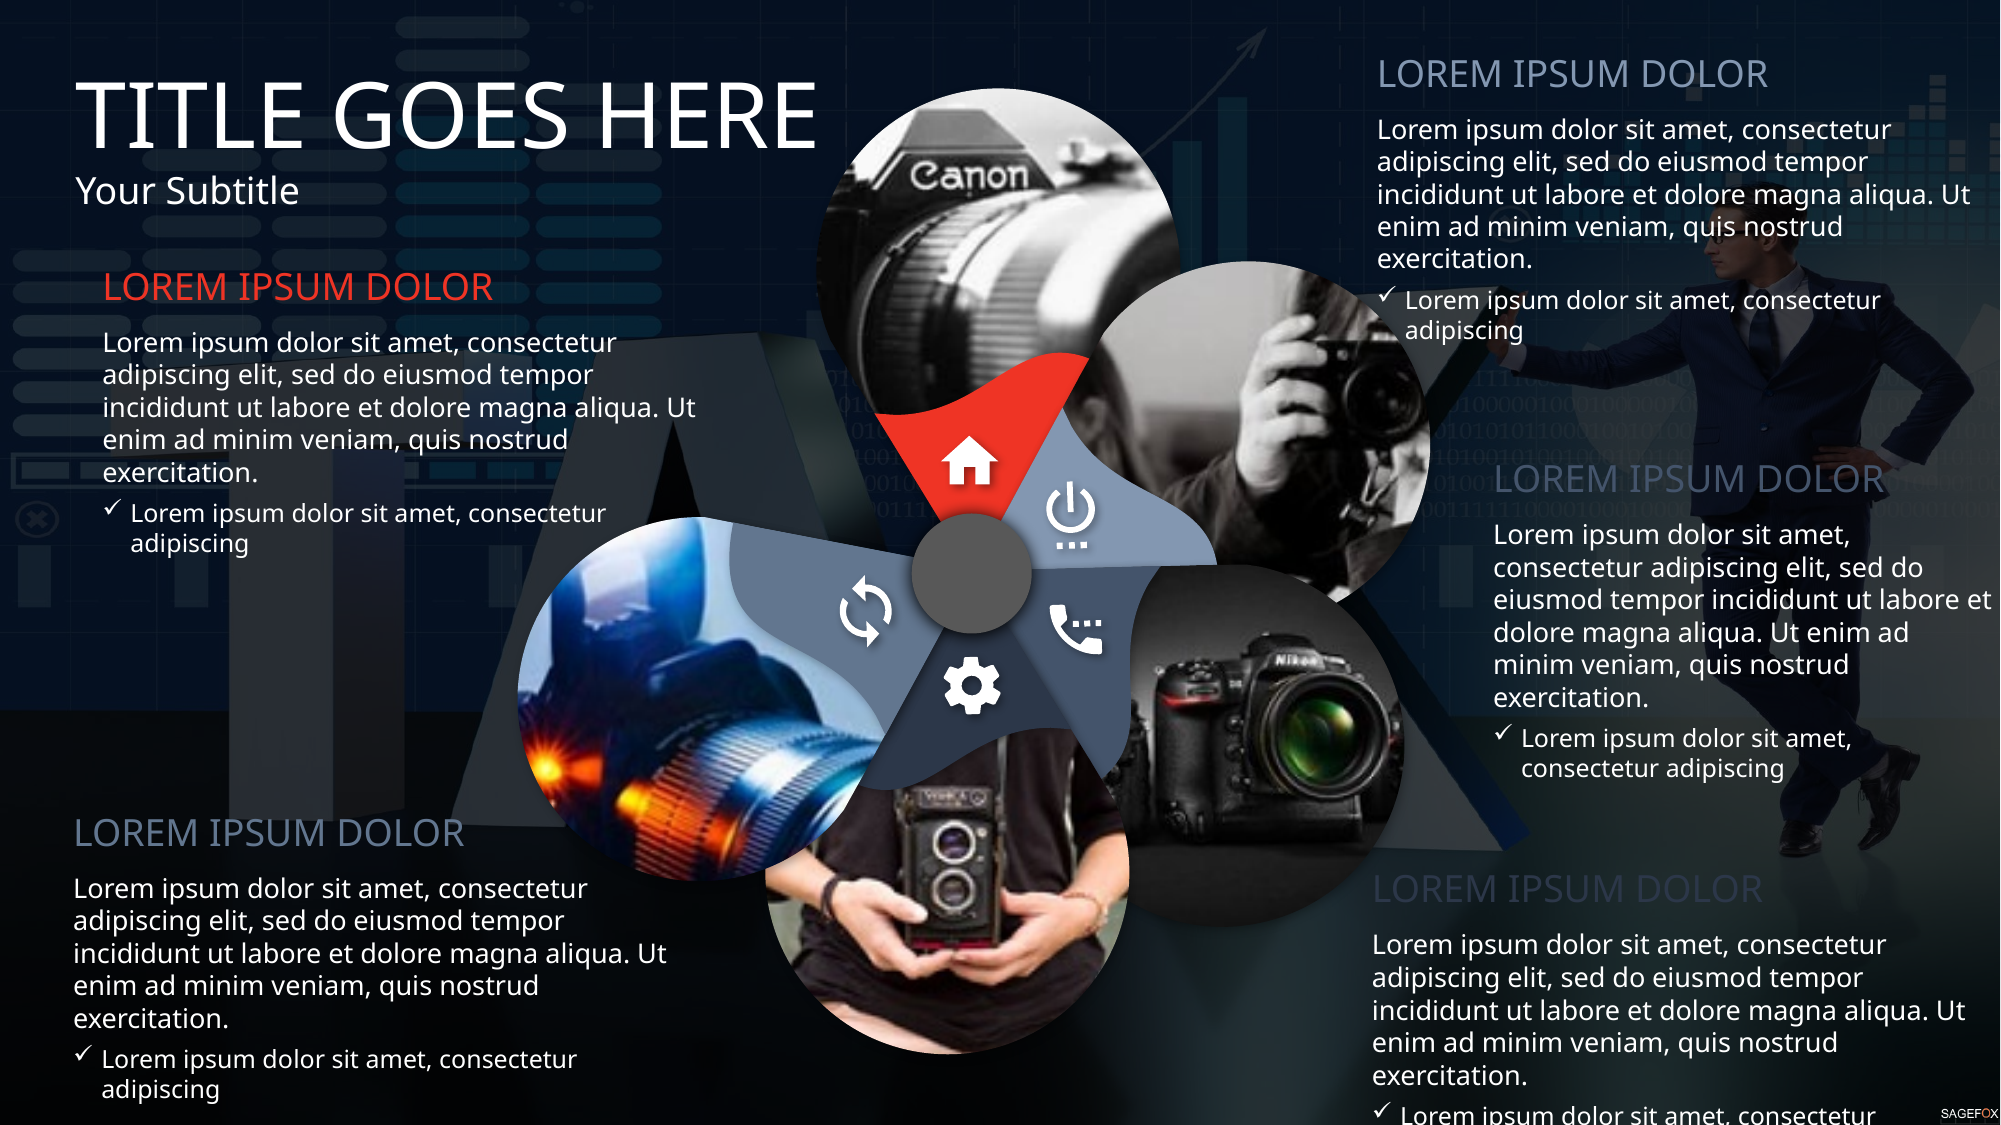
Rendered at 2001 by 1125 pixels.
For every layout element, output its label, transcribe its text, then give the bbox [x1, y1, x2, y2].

text_box LOREM IPSUM DOLOR Lorem ipsum dolor sit amet, consectetur adipiscing elit, sed do eiusmod tempor incididunt ut labore et dolore magna aliqua. Ut enim ad minim veniam, quis nostrud exercitation. Lorem ipsum dolor sit amet, consectetur adipiscing [1478, 447, 2000, 790]
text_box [519, 484, 970, 879]
text_box LOREM IPSUM DOLOR Lorem ipsum dolor sit amet, consectetur adipiscing elit, sed do eiusmod tempor incididunt ut labore et dolore magna aliqua. Ut enim ad minim veniam, quis nostrud exercitation. Lorem ipsum dolor sit amet, consectetur adipiscing [1357, 858, 2000, 1125]
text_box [970, 517, 1410, 912]
text_box LOREM IPSUM DOLOR Lorem ipsum dolor sit amet, consectetur adipiscing elit, sed do eiusmod tempor incididunt ut labore et dolore magna aliqua. Ut enim ad minim veniam, quis nostrud exercitation. Lorem ipsum dolor sit amet, consectetur adipiscing [58, 801, 701, 1111]
text_box TITLE GOES HERE Your Subtitle [60, 49, 1036, 220]
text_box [978, 263, 1429, 659]
text_box LOREM IPSUM DOLOR Lorem ipsum dolor sit amet, consectetur adipiscing elit, sed do eiusmod tempor incididunt ut labore et dolore magna aliqua. Ut enim ad minim veniam, quis nostrud exercitation. Lorem ipsum dolor sit amet, consectetur adipiscing [1362, 42, 2000, 352]
text_box LOREM IPSUM DOLOR Lorem ipsum dolor sit amet, consectetur adipiscing elit, sed do eiusmod tempor incididunt ut labore et dolore magna aliqua. Ut enim ad minim veniam, quis nostrud exercitation. Lorem ipsum dolor sit amet, consectetur adipiscing [87, 255, 731, 565]
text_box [729, 627, 1180, 1022]
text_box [765, 121, 1216, 516]
picture [0, 0, 2001, 1125]
